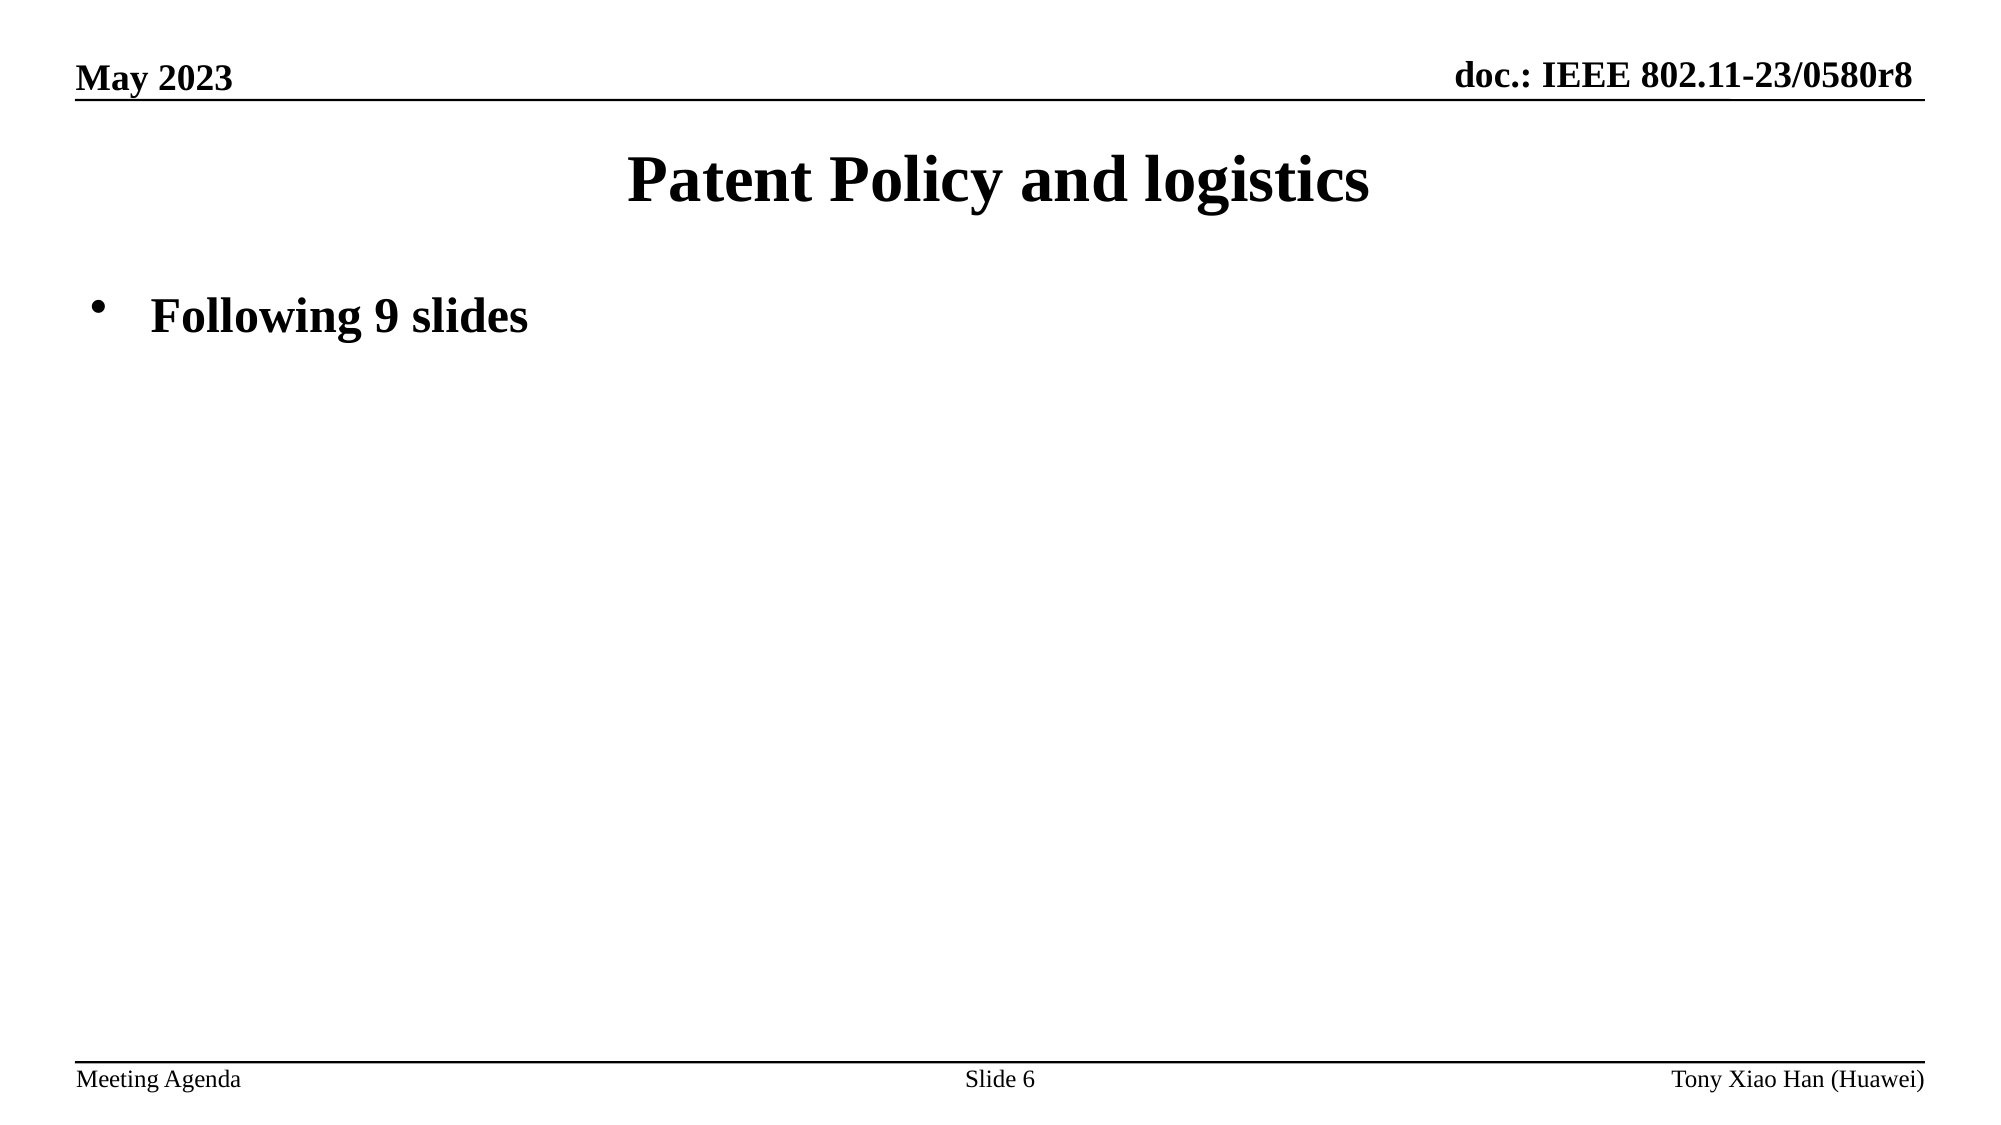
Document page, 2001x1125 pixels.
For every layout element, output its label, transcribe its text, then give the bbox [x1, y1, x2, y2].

text_box Following 9 slides [75, 274, 1925, 950]
text_box Patent Policy and logistics [362, 87, 1638, 263]
